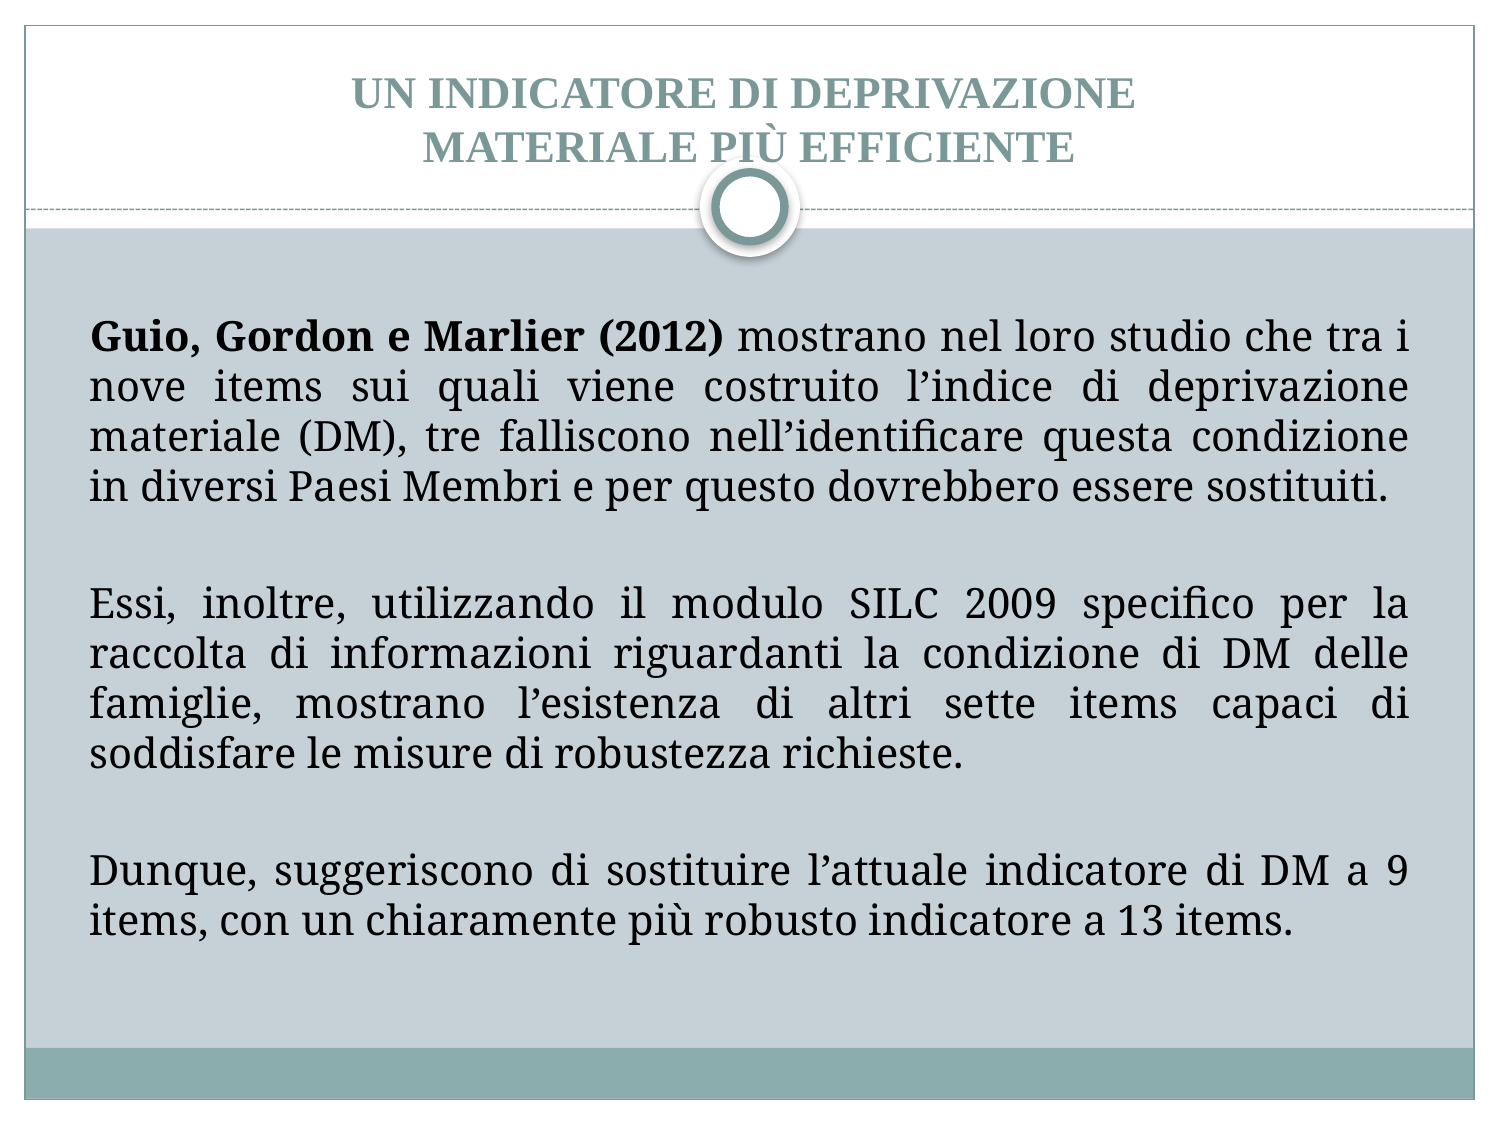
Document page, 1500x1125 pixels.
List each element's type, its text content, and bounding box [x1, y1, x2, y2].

title Un indicatore di deprivazione materiale più efficiente [49, 54, 1450, 179]
list Guio, Gordon e Marlier (2012) mostrano nel loro studio che tra i nove items sui quali viene costruito l’indice di deprivazione materiale (DM), tre falliscono nell’identificare questa condizione in diversi Paesi Membri e per questo dovrebbero essere sostituiti. Essi, inoltre, utilizzando il modulo SILC 2009 specifico per la raccolta di informazioni riguardanti la condizione di DM delle famiglie, mostrano l’esistenza di altri sette items capaci di soddisfare le misure di robustezza richieste. Dunque, suggeriscono di sostituire l’attuale indicatore di DM a 9 items, con un chiaramente più robusto indicatore a 13 items. [75, 302, 1425, 1059]
